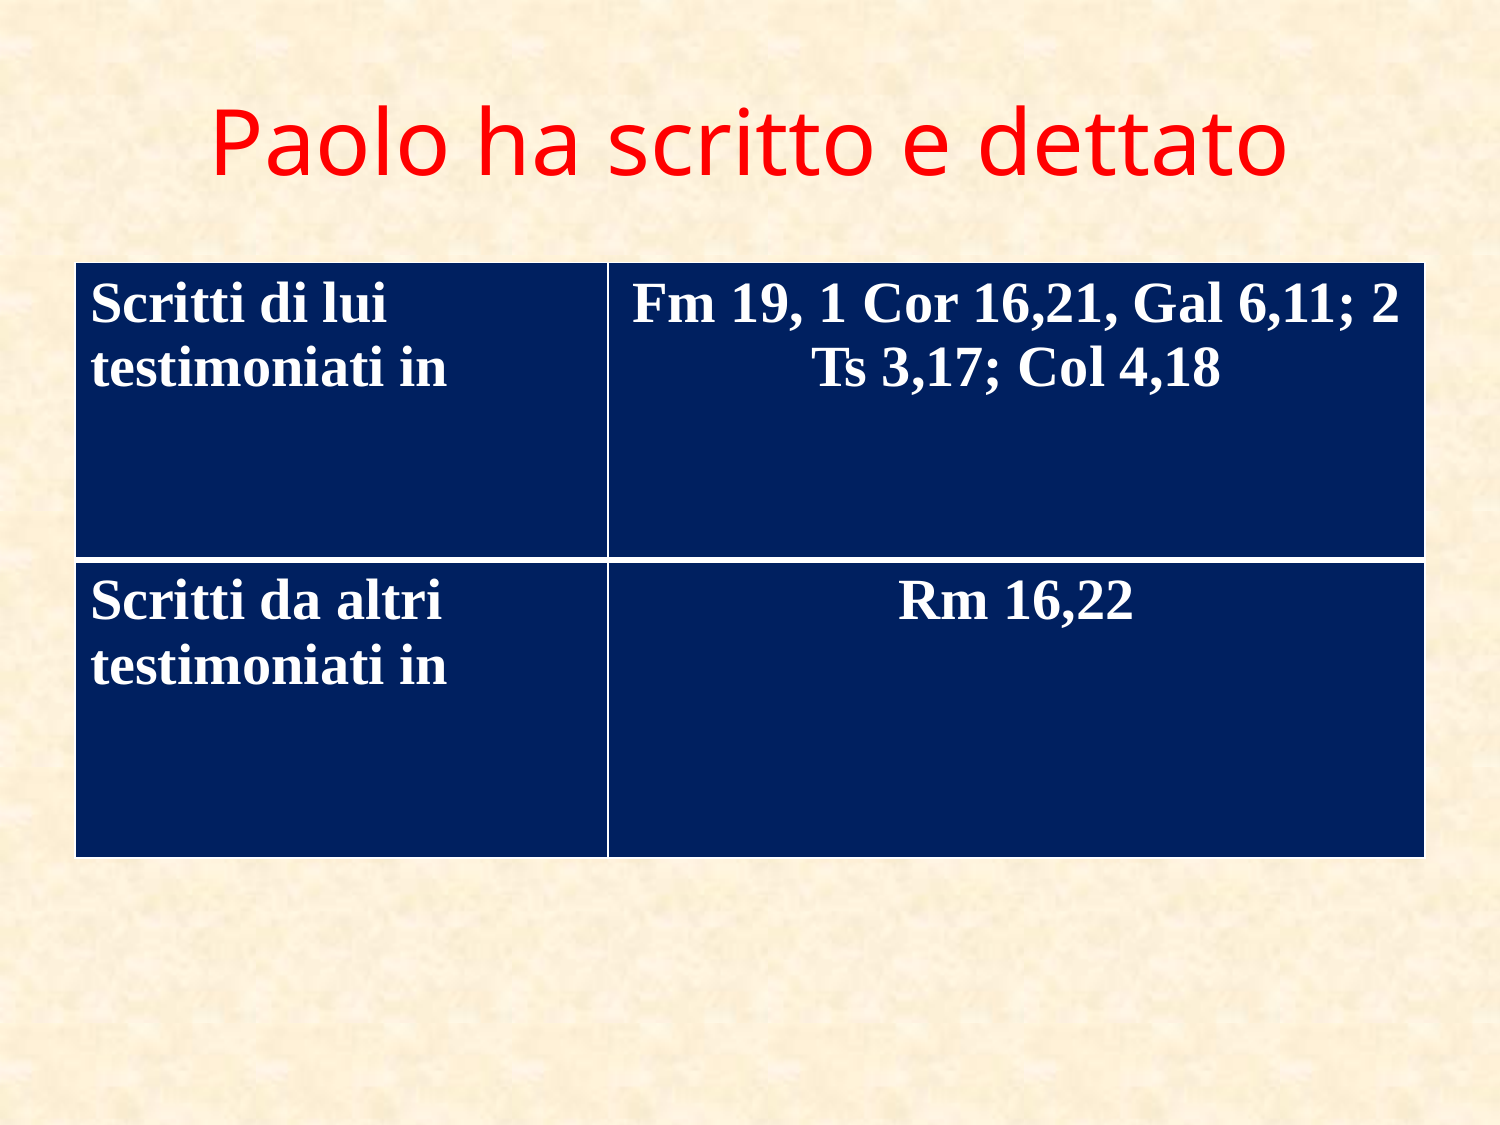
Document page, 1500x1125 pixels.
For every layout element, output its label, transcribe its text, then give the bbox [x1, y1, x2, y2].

table_header Scritti di lui testimoniati in [76, 263, 607, 557]
table_header Fm 19, 1 Cor 16,21, Gal 6,11; 2 Ts 3,17; Col 4,18 [609, 263, 1424, 557]
title Paolo ha scritto e dettato [75, 45, 1425, 233]
table_cell Scritti da altri testimoniati in [76, 563, 607, 857]
table_cell Rm 16,22 [609, 563, 1424, 857]
picture [0, 0, 1500, 1125]
